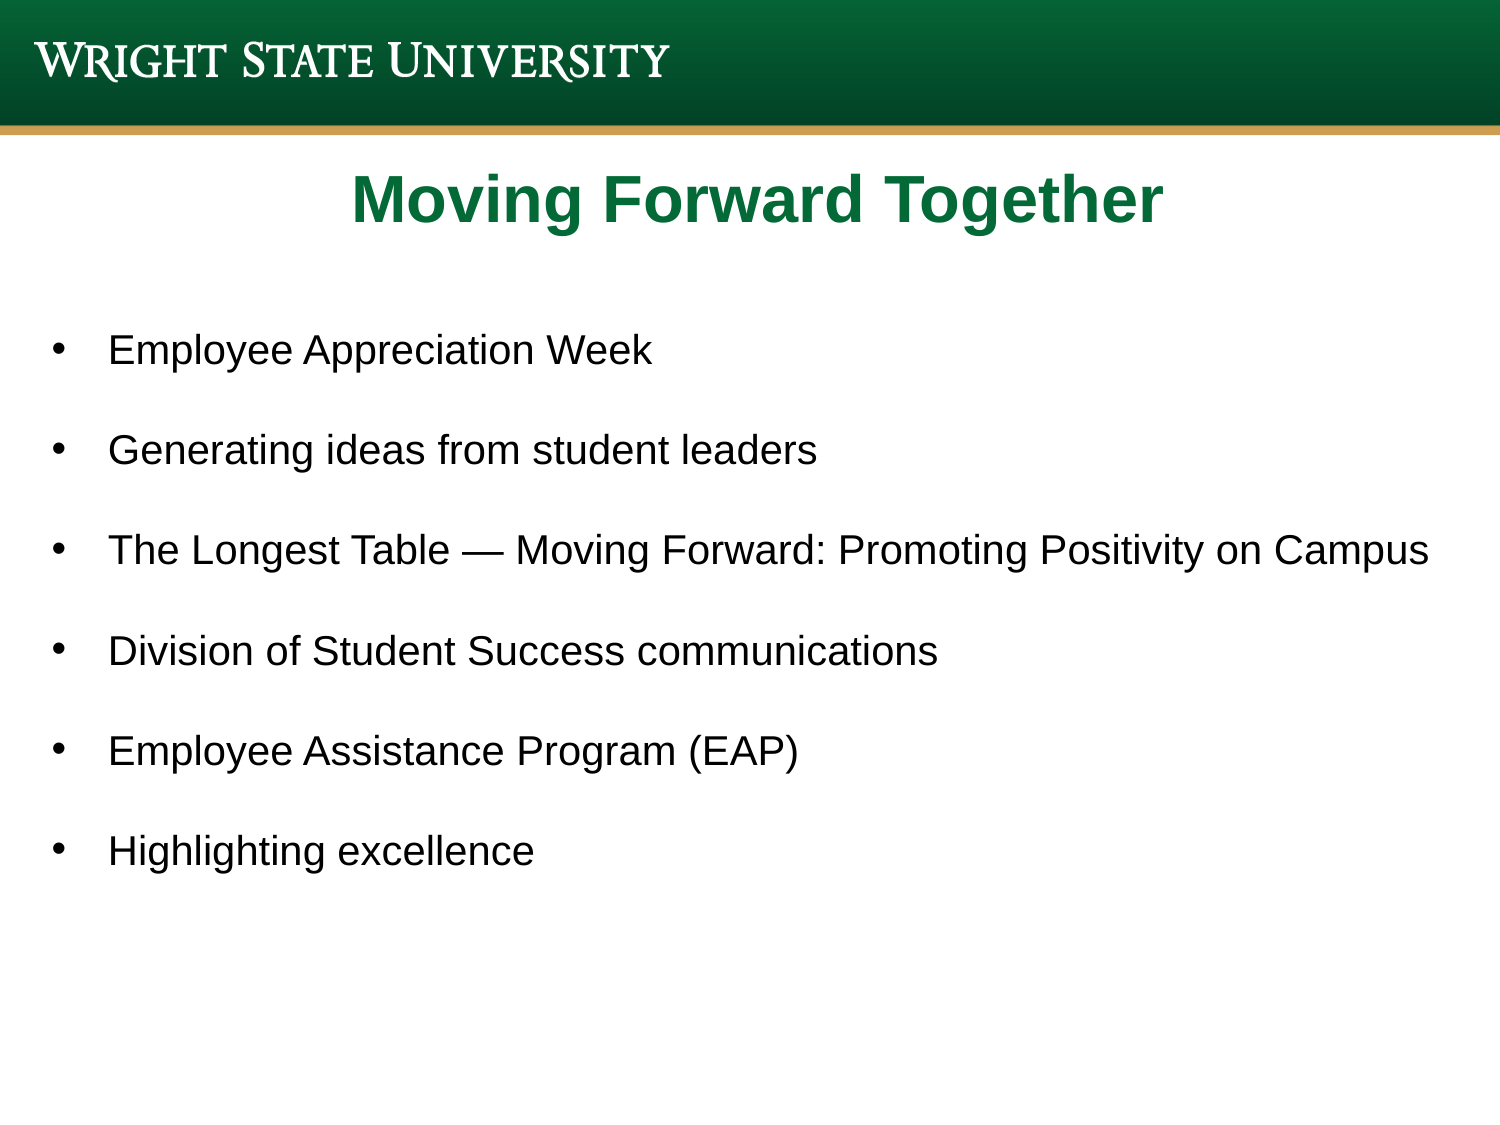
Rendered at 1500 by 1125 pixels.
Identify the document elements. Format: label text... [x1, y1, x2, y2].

title Moving Forward Together [82, 102, 1433, 265]
picture [0, 0, 1500, 1125]
list Employee Appreciation Week Generating ideas from student leaders The Longest Table — Moving Forward: Promoting Positivity on Campus Division of Student Success communications Employee Assistance Program (EAP) Highlighting excellence [36, 265, 1479, 1111]
